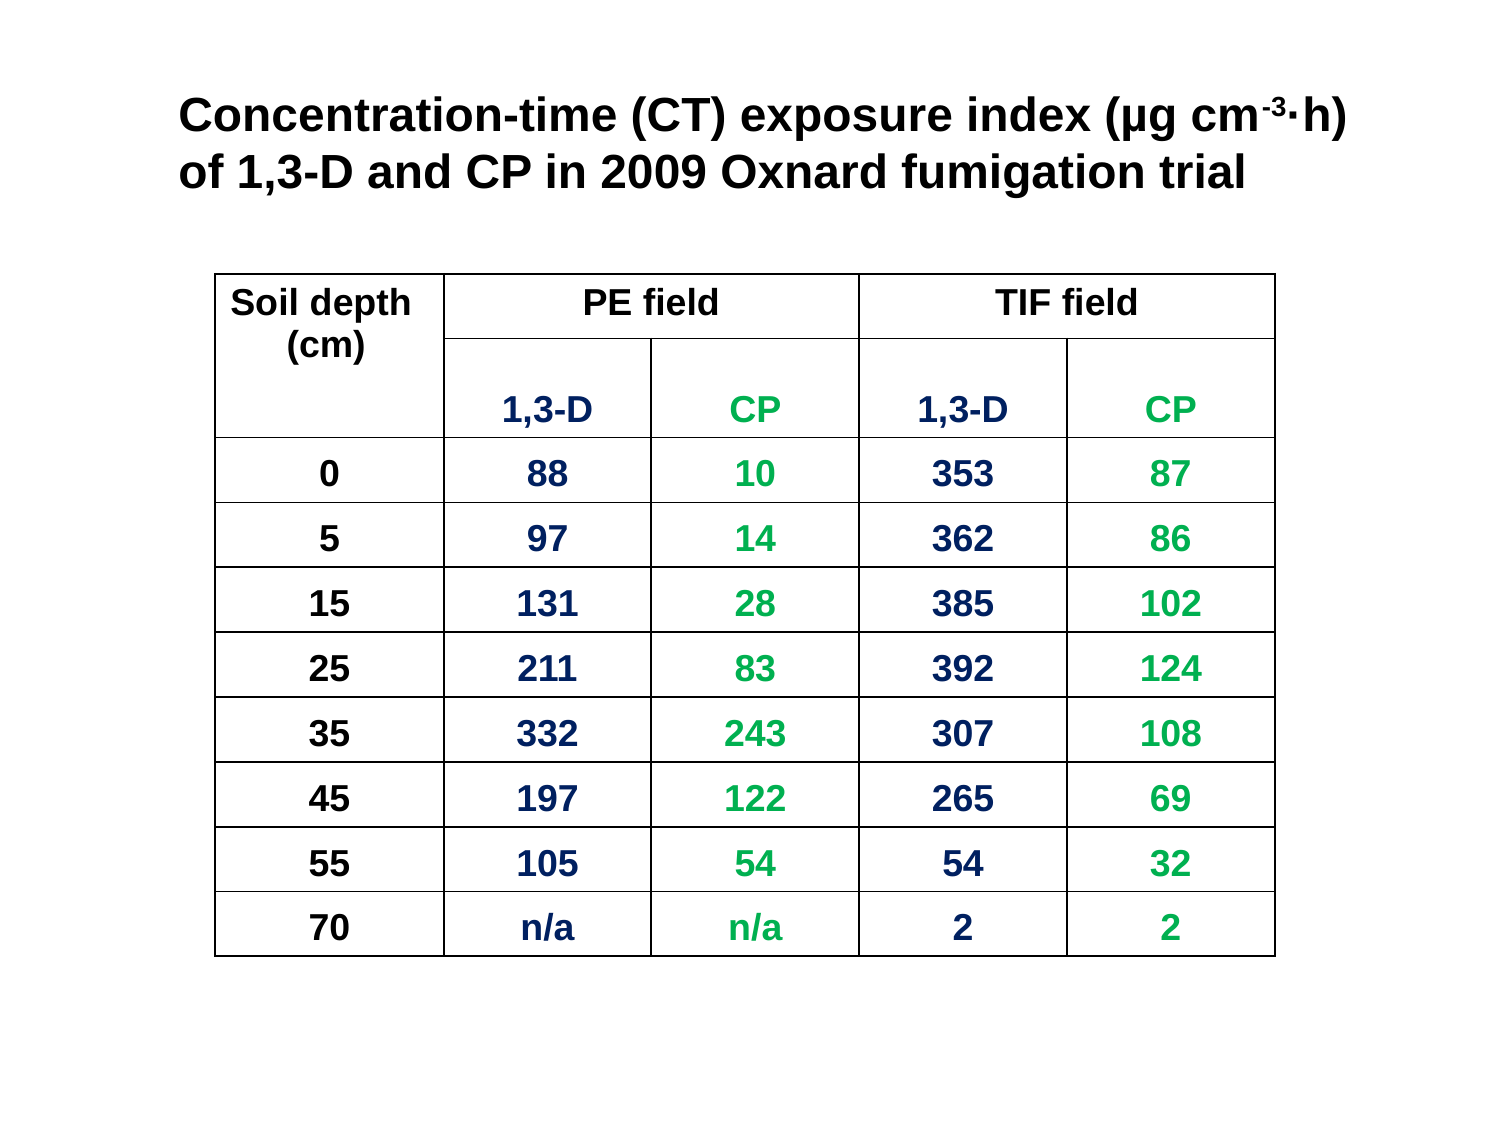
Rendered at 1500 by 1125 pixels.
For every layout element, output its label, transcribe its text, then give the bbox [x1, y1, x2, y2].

table_cell 10 [652, 438, 858, 502]
table_cell 70 [216, 892, 443, 955]
text_box Concentration-time (CT) exposure index (µg cm-3·h) of 1,3-D and CP in 2009 Oxnard fumigation trial [163, 76, 1377, 206]
table_cell 2 [1068, 892, 1274, 955]
table_cell 211 [445, 633, 650, 696]
table_header TIF field [860, 275, 1274, 338]
table_cell 102 [1068, 568, 1274, 631]
table_cell 32 [1068, 828, 1274, 891]
table_cell 0 [216, 438, 443, 502]
table_cell 28 [652, 568, 858, 631]
table_cell 5 [216, 503, 443, 566]
table_cell 362 [860, 503, 1066, 566]
table_cell n/a [652, 892, 858, 955]
table_cell 122 [652, 763, 858, 826]
table_cell 83 [652, 633, 858, 696]
table_cell 35 [216, 698, 443, 761]
table_cell 265 [860, 763, 1066, 826]
table_cell 54 [860, 828, 1066, 891]
table_cell 332 [445, 698, 650, 761]
table_cell 124 [1068, 633, 1274, 696]
table_cell 105 [445, 828, 650, 891]
table_cell 14 [652, 503, 858, 566]
table_cell 87 [1068, 438, 1274, 502]
table_cell 2 [860, 892, 1066, 955]
table_cell 392 [860, 633, 1066, 696]
table_cell 25 [216, 633, 443, 696]
table_cell 353 [860, 438, 1066, 502]
table_cell CP [652, 339, 858, 437]
table_cell 1,3-D [860, 339, 1066, 437]
table_cell 45 [216, 763, 443, 826]
table_cell 54 [652, 828, 858, 891]
table_cell 131 [445, 568, 650, 631]
table_header Soil depth (cm) [216, 275, 443, 437]
table_cell 97 [445, 503, 650, 566]
table_cell 243 [652, 698, 858, 761]
table_cell 197 [445, 763, 650, 826]
table_cell CP [1068, 339, 1274, 437]
table_cell 1,3-D [445, 339, 650, 437]
table_header PE field [445, 275, 858, 338]
table_cell 86 [1068, 503, 1274, 566]
table_cell 108 [1068, 698, 1274, 761]
table_cell 15 [216, 568, 443, 631]
table_cell 385 [860, 568, 1066, 631]
table_cell n/a [445, 892, 650, 955]
table_cell 307 [860, 698, 1066, 761]
table_cell 55 [216, 828, 443, 891]
table_cell 69 [1068, 763, 1274, 826]
table_cell 88 [445, 438, 650, 502]
